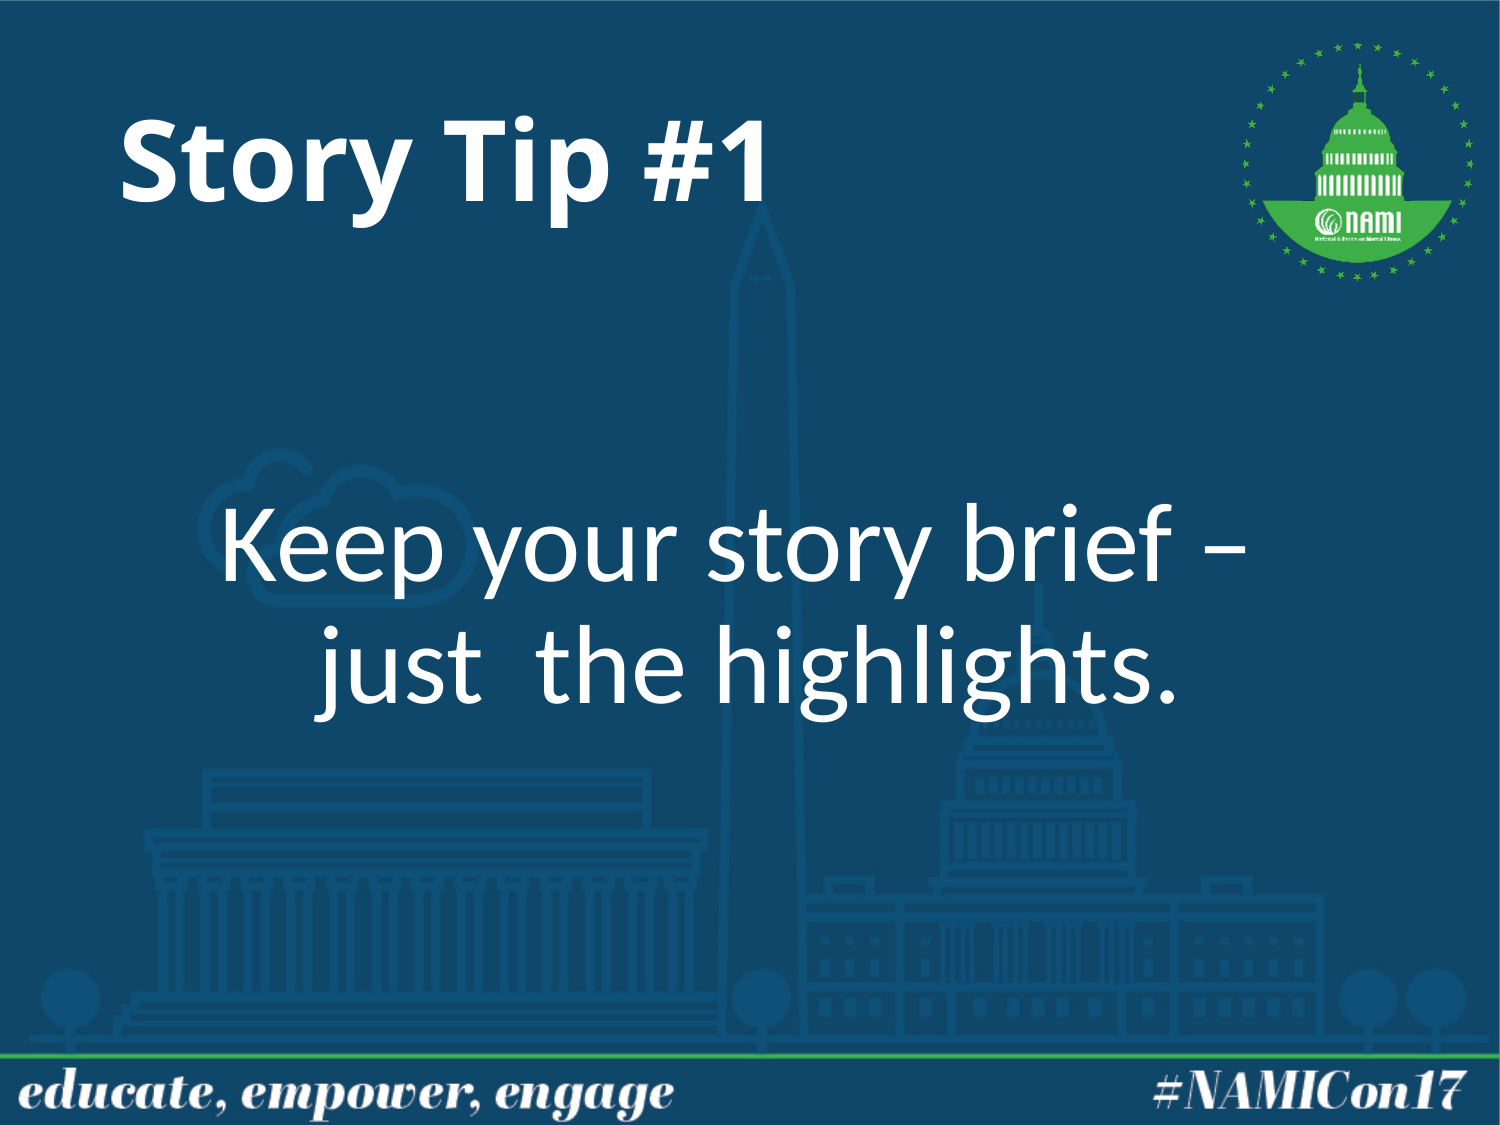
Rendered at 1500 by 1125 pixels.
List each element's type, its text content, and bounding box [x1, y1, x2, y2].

title Story Tip #1 [103, 55, 1240, 274]
list Keep your story brief – just the highlights. [103, 477, 1397, 1014]
picture [0, 0, 1500, 1125]
